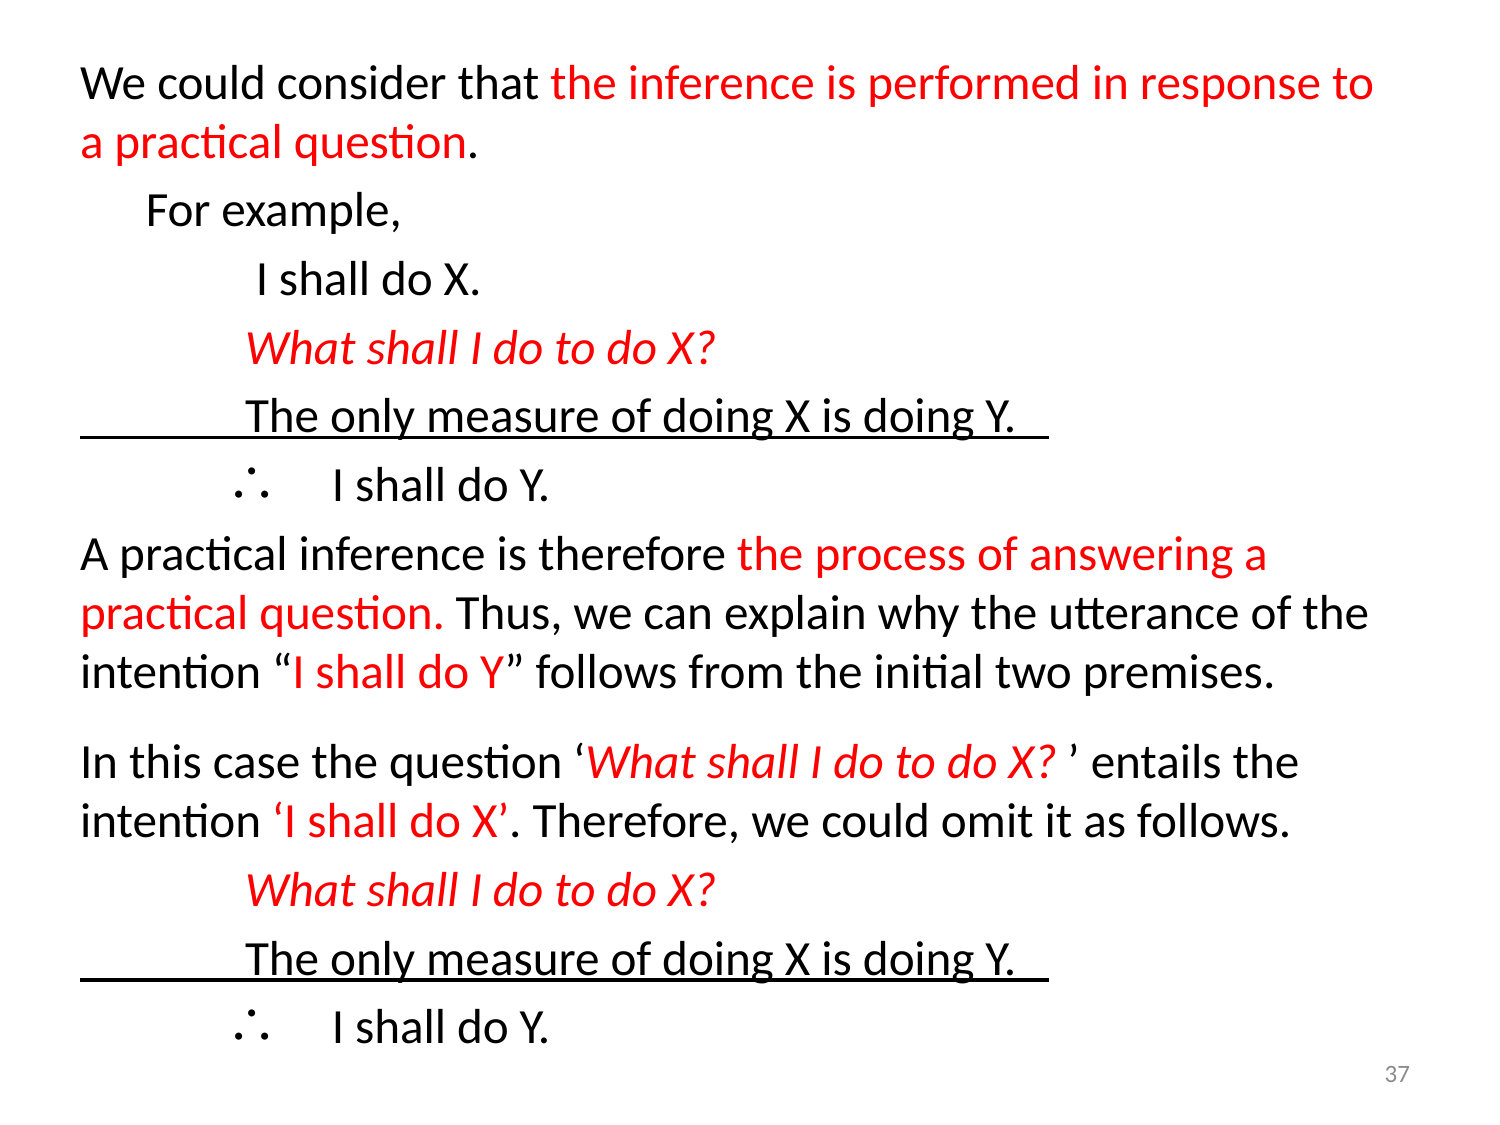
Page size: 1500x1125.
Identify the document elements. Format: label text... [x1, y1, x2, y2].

list We could consider that the inference is performed in response to a practical question. For example, I shall do X. What shall I do to do X? The only measure of doing X is doing Y. ∴ I shall do Y. A practical inference is therefore the process of answering a practical question. Thus, we can explain why the utterance of the intention “I shall do Y” follows from the initial two premises. In this case the question ‘What shall I do to do X? ’ entails the intention ‘I shall do X’. Therefore, we could omit it as follows. What shall I do to do X? The only measure of doing X is doing Y. ∴ I shall do Y. [64, 42, 1415, 1083]
slide_number 37 [1074, 1042, 1425, 1103]
